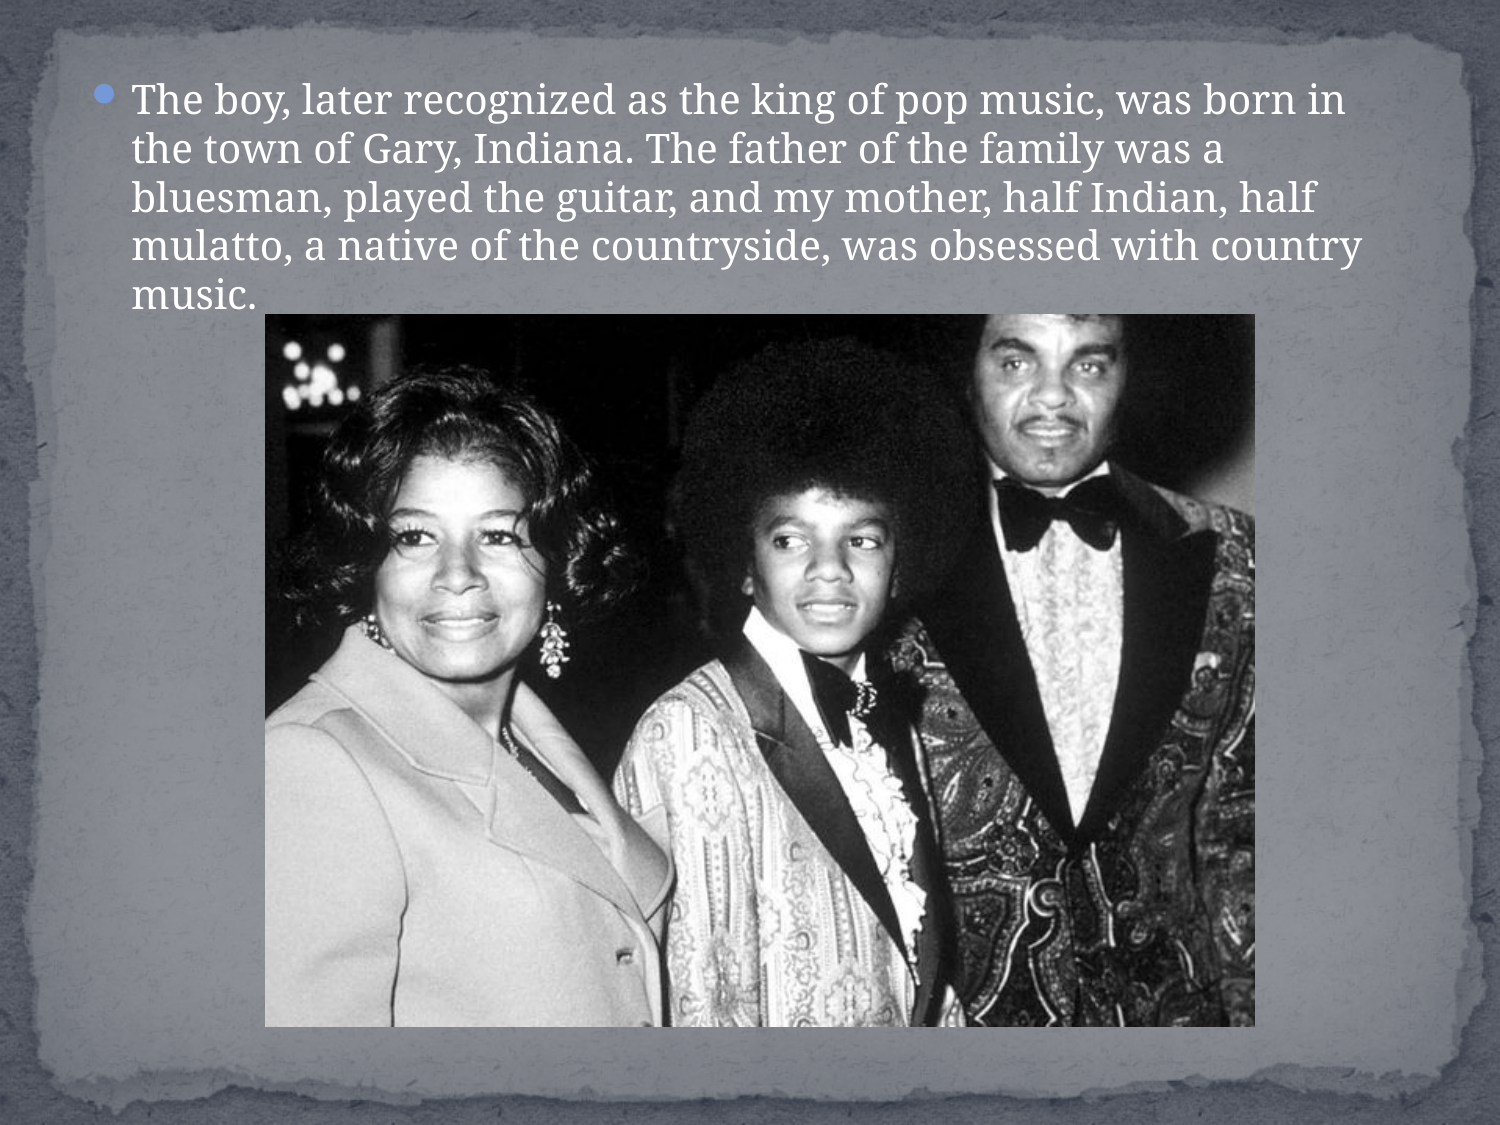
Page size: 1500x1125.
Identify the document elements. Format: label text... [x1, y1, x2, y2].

picture [265, 314, 1255, 1027]
list The boy, later recognized as the king of pop music, was born in the town of Gary, Indiana. The father of the family was a bluesman, played the guitar, and my mother, half Indian, half mulatto, a native of the countryside, was obsessed with country music. [76, 66, 1427, 327]
